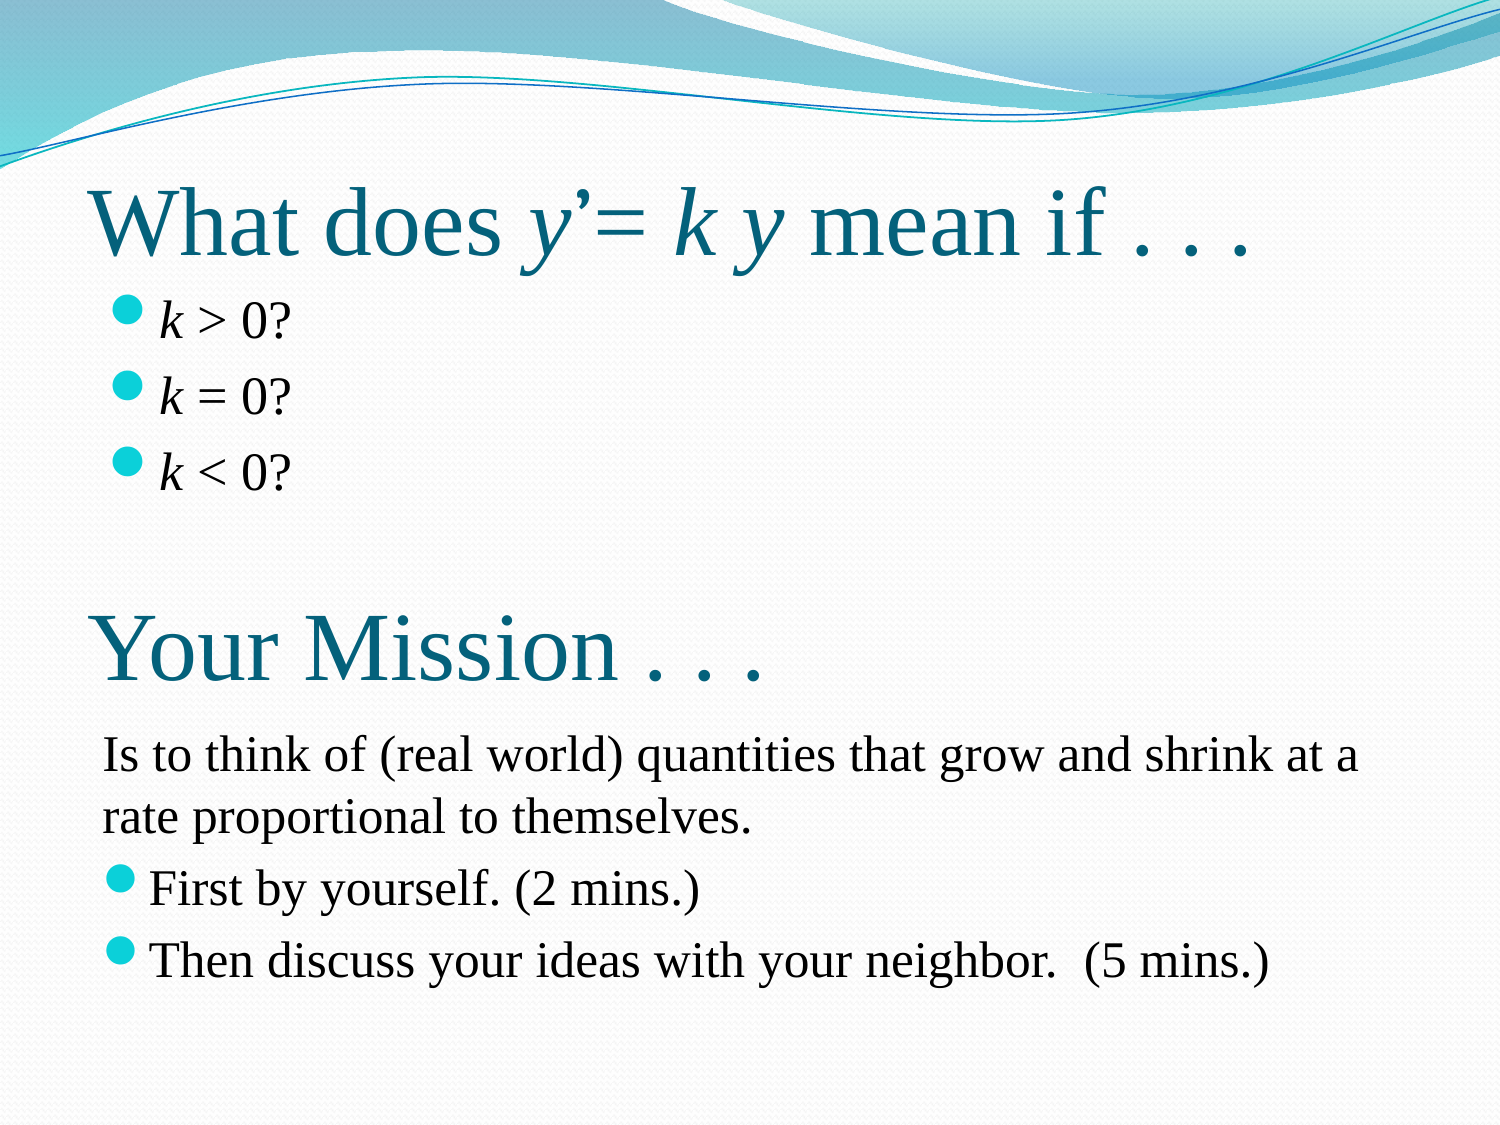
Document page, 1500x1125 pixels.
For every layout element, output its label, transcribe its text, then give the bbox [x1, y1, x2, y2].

text_box What does y’= k y mean if . . . [87, 149, 1438, 275]
text_box k > 0? k = 0? k < 0? [93, 276, 1444, 560]
list Is to think of (real world) quantities that grow and shrink at a rate proportional to themselves. First by yourself. (2 mins.) Then discuss your ideas with your neighbor. (5 mins.) [87, 712, 1438, 995]
title Your Mission . . . [87, 575, 1438, 700]
